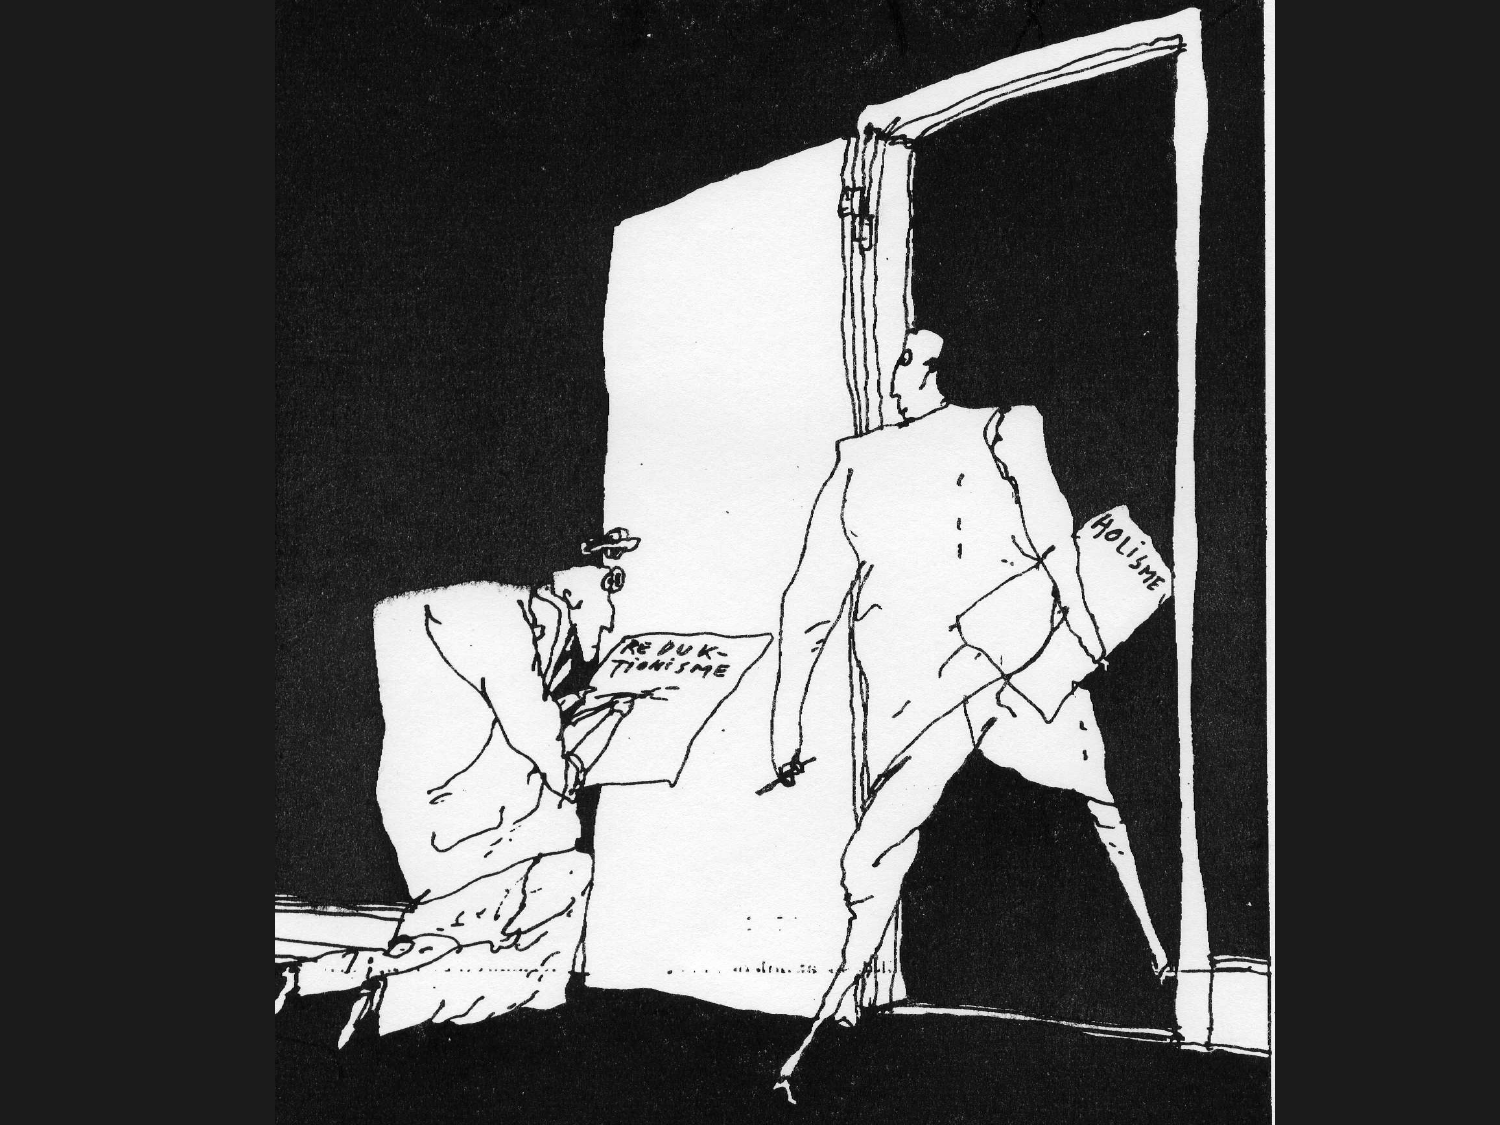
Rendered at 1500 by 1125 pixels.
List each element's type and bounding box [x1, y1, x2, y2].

picture [274, 0, 1276, 1125]
